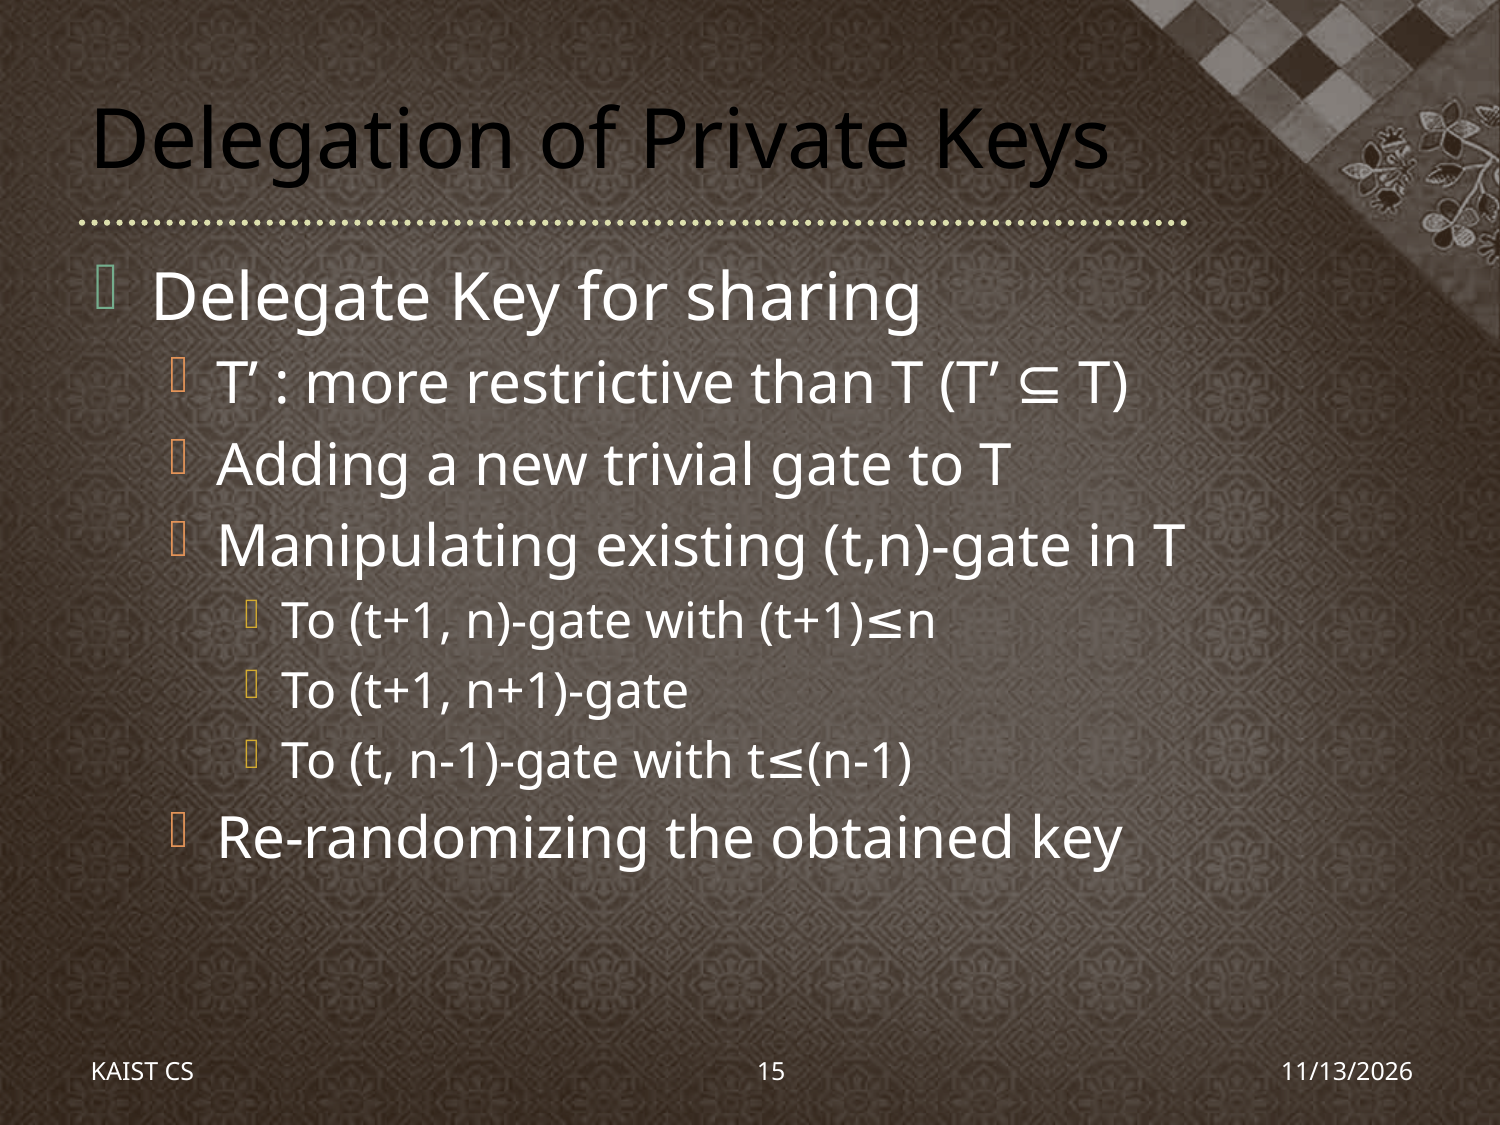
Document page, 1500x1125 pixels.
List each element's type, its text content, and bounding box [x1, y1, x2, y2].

title Delegation of Private Keys [75, 58, 1196, 211]
list Delegate Key for sharing T’ : more restrictive than T (T’ ⊆ T) Adding a new trivial gate to T Manipulating existing (t,n)-gate in T To (t+1, n)-gate with (t+1)≤n To (t+1, n+1)-gate To (t, n-1)-gate with t≤(n-1) Re-randomizing the obtained key [79, 246, 1430, 1005]
slide_number 15 [679, 1042, 863, 1103]
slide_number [1078, 1042, 1429, 1103]
footer KAIST CS [75, 1042, 516, 1103]
